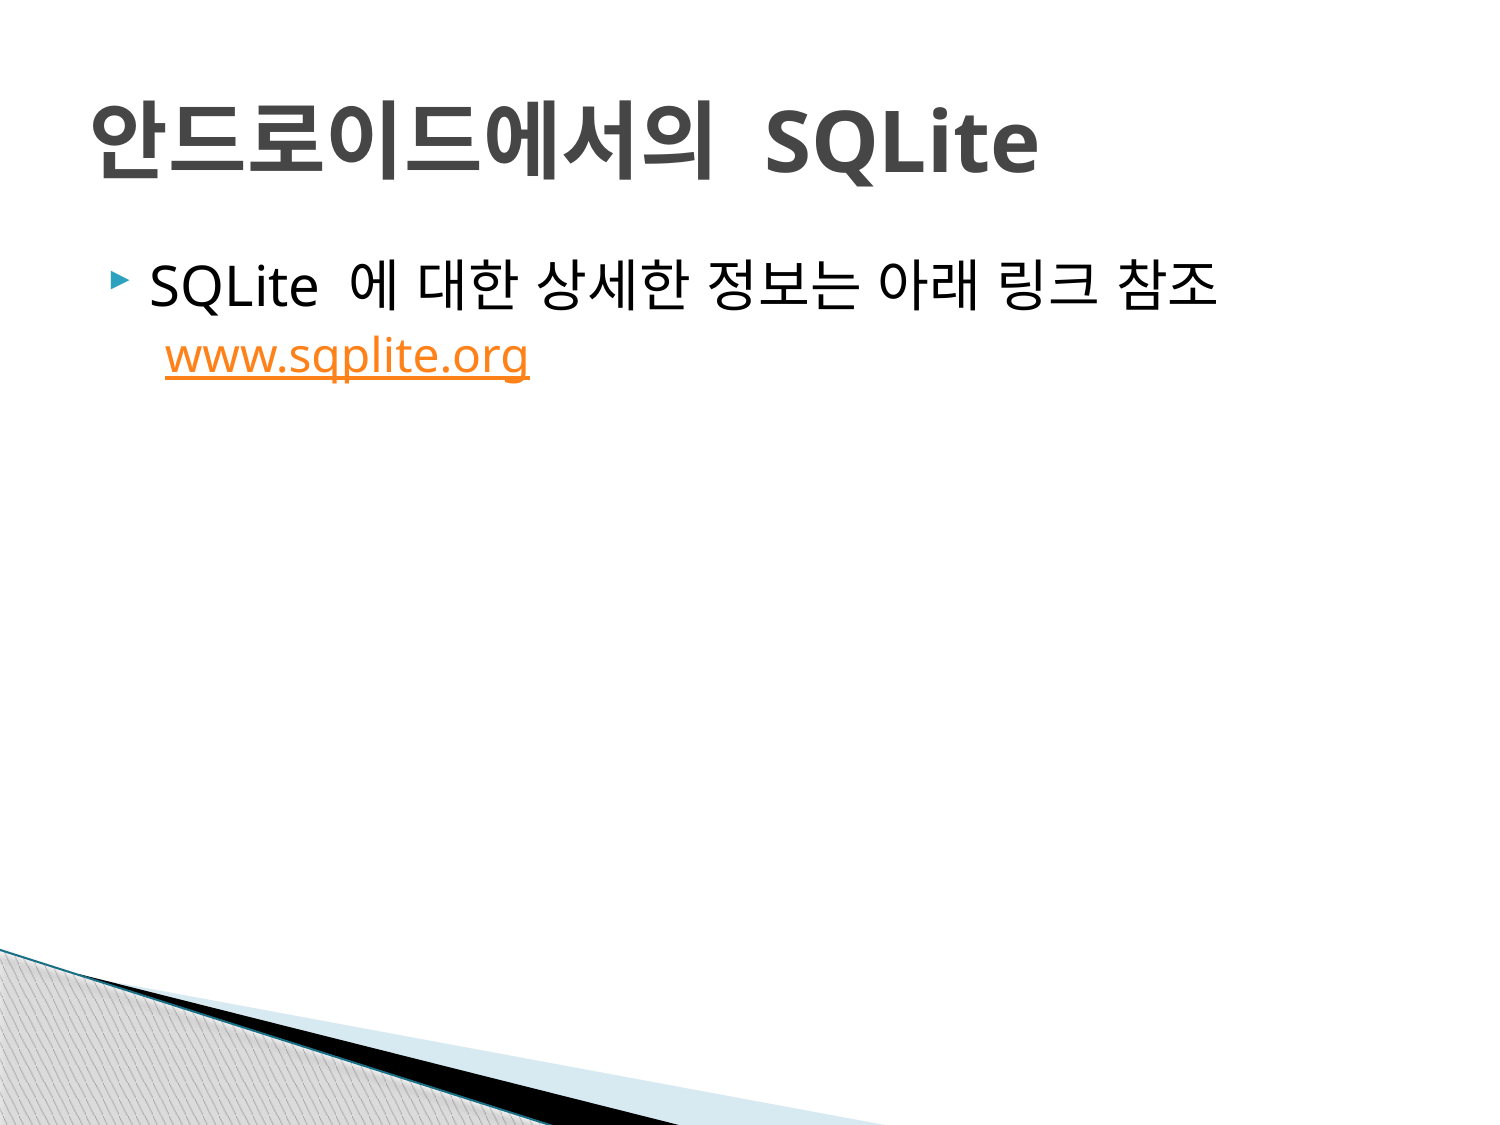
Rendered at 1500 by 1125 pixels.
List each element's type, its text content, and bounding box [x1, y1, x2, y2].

title 안드로이드에서의 SQLite [75, 45, 1425, 233]
list SQLite 에 대한 상세한 정보는 아래 링크 참조 www.sqplite.org [75, 243, 1425, 986]
